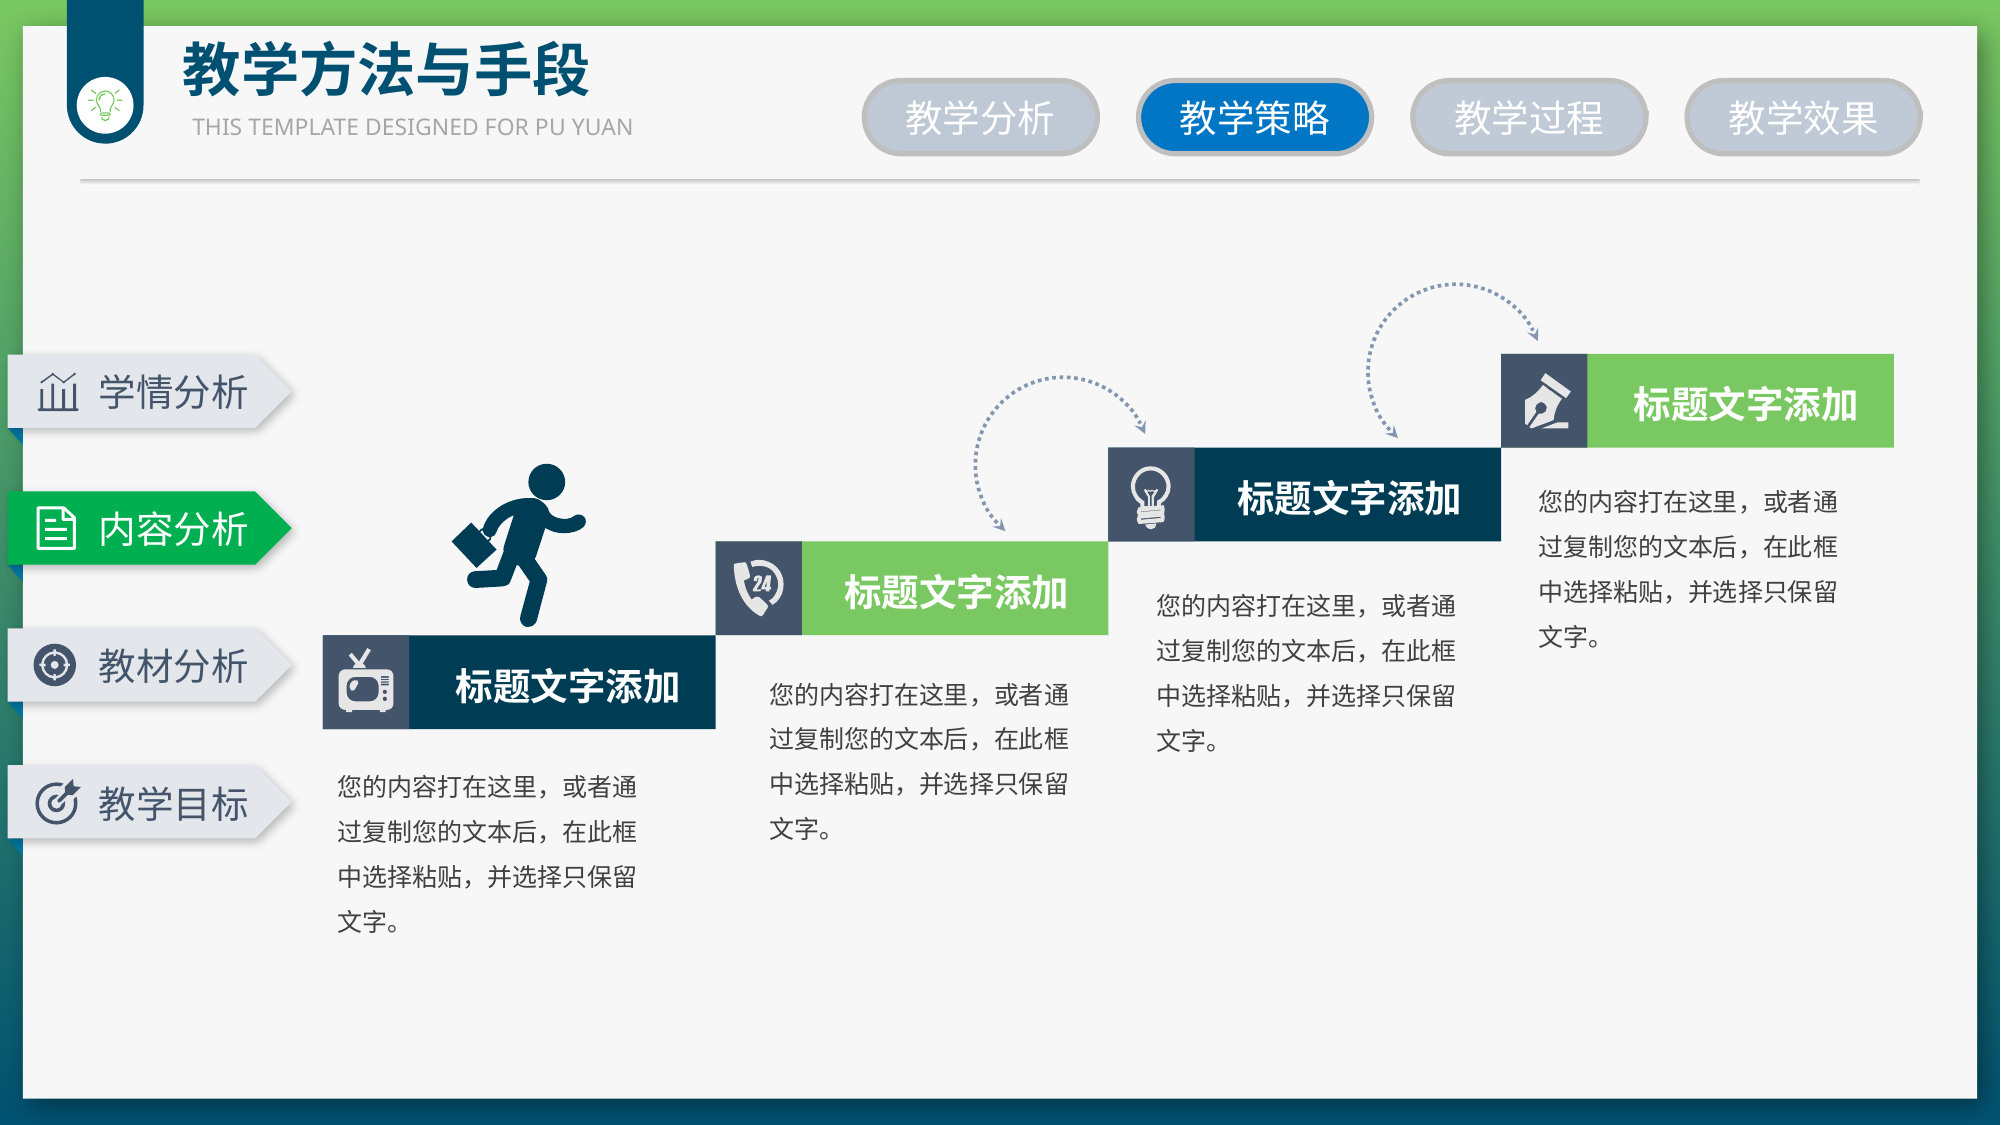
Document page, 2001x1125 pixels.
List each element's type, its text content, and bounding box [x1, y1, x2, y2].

text_box [1685, 79, 1922, 155]
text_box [7, 628, 292, 719]
text_box 教学方法与手段 [168, 26, 606, 111]
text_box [7, 765, 292, 856]
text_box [7, 491, 292, 582]
text_box [66, 0, 144, 144]
text_box [1137, 79, 1373, 155]
text_box [76, 76, 134, 134]
text_box THIS TEMPLATE DESIGNED FOR PU YUAN [177, 105, 649, 148]
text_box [7, 354, 292, 446]
text_box 教学过程 [1439, 87, 1620, 148]
text_box 教学策略 [1164, 87, 1345, 148]
text_box [1411, 79, 1648, 155]
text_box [322, 284, 1894, 947]
text_box [90, 89, 120, 122]
text_box 教学分析 [890, 87, 1071, 148]
text_box 教学效果 [1713, 87, 1894, 148]
text_box [863, 79, 1099, 155]
